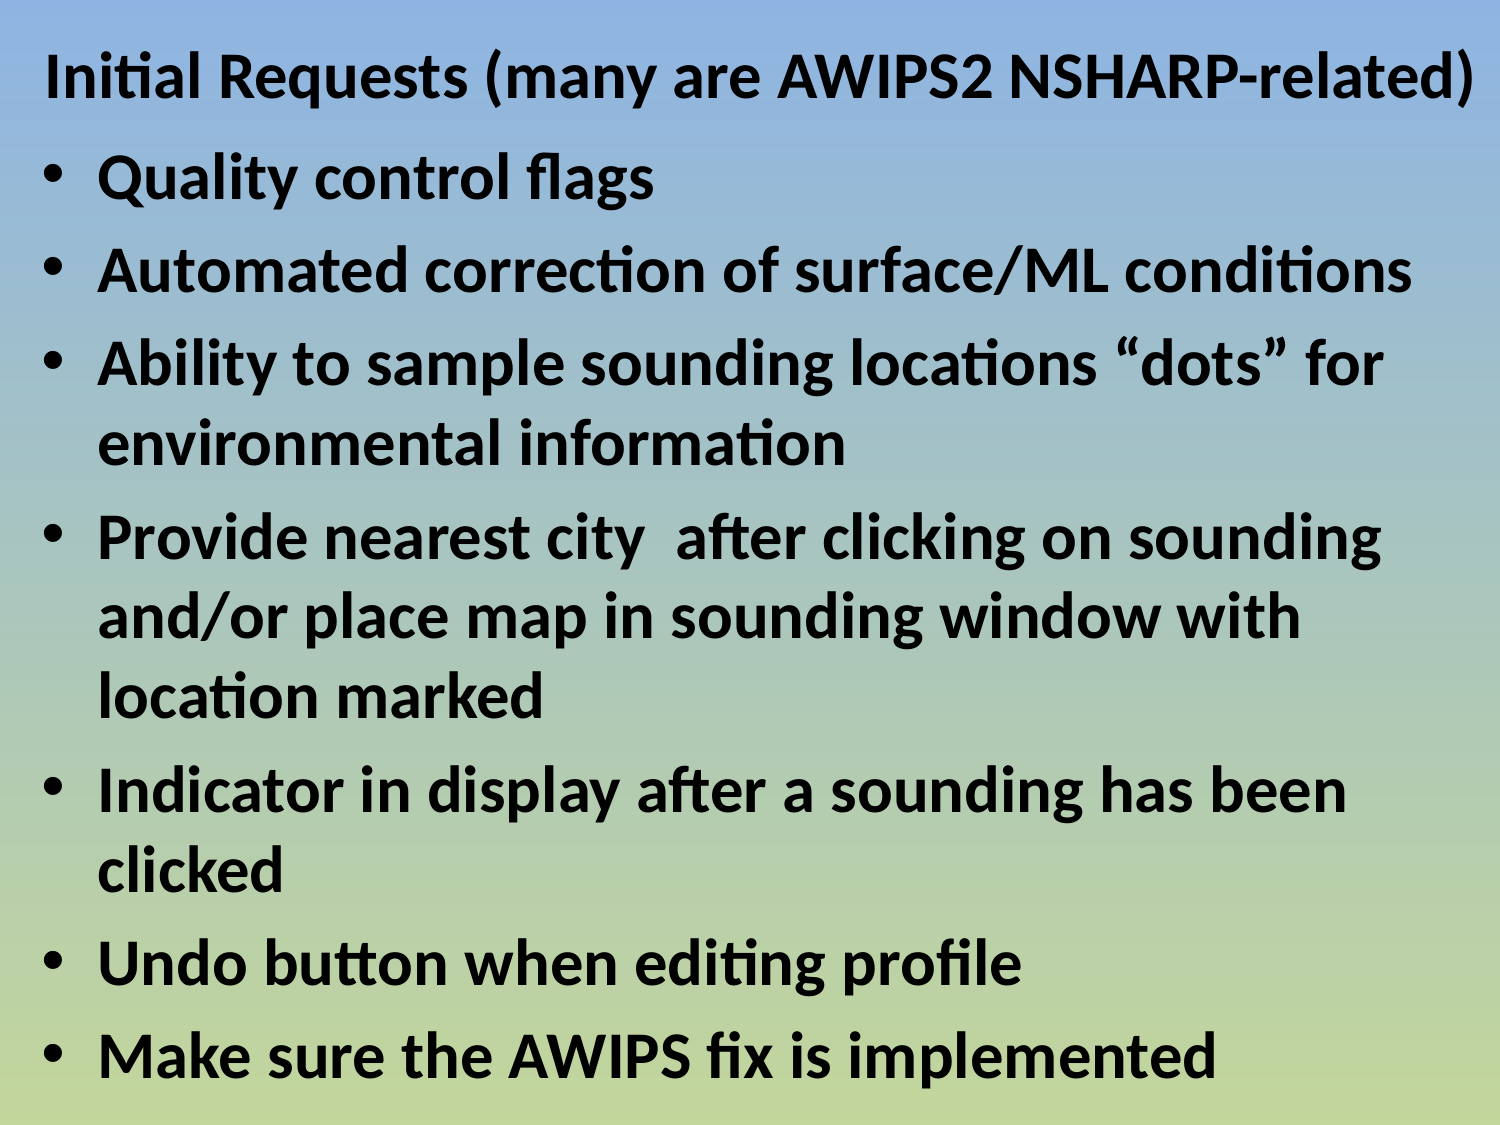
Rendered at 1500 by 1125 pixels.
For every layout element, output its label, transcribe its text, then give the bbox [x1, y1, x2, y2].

list Quality control flags Automated correction of surface/ML conditions Ability to sample sounding locations “dots” for environmental information Provide nearest city after clicking on sounding and/or place map in sounding window with location marked Indicator in display after a sounding has been clicked Undo button when editing profile Make sure the AWIPS fix is implemented [26, 125, 1500, 963]
text_box Initial Requests (many are AWIPS2 NSHARP-related) [30, 24, 1493, 120]
